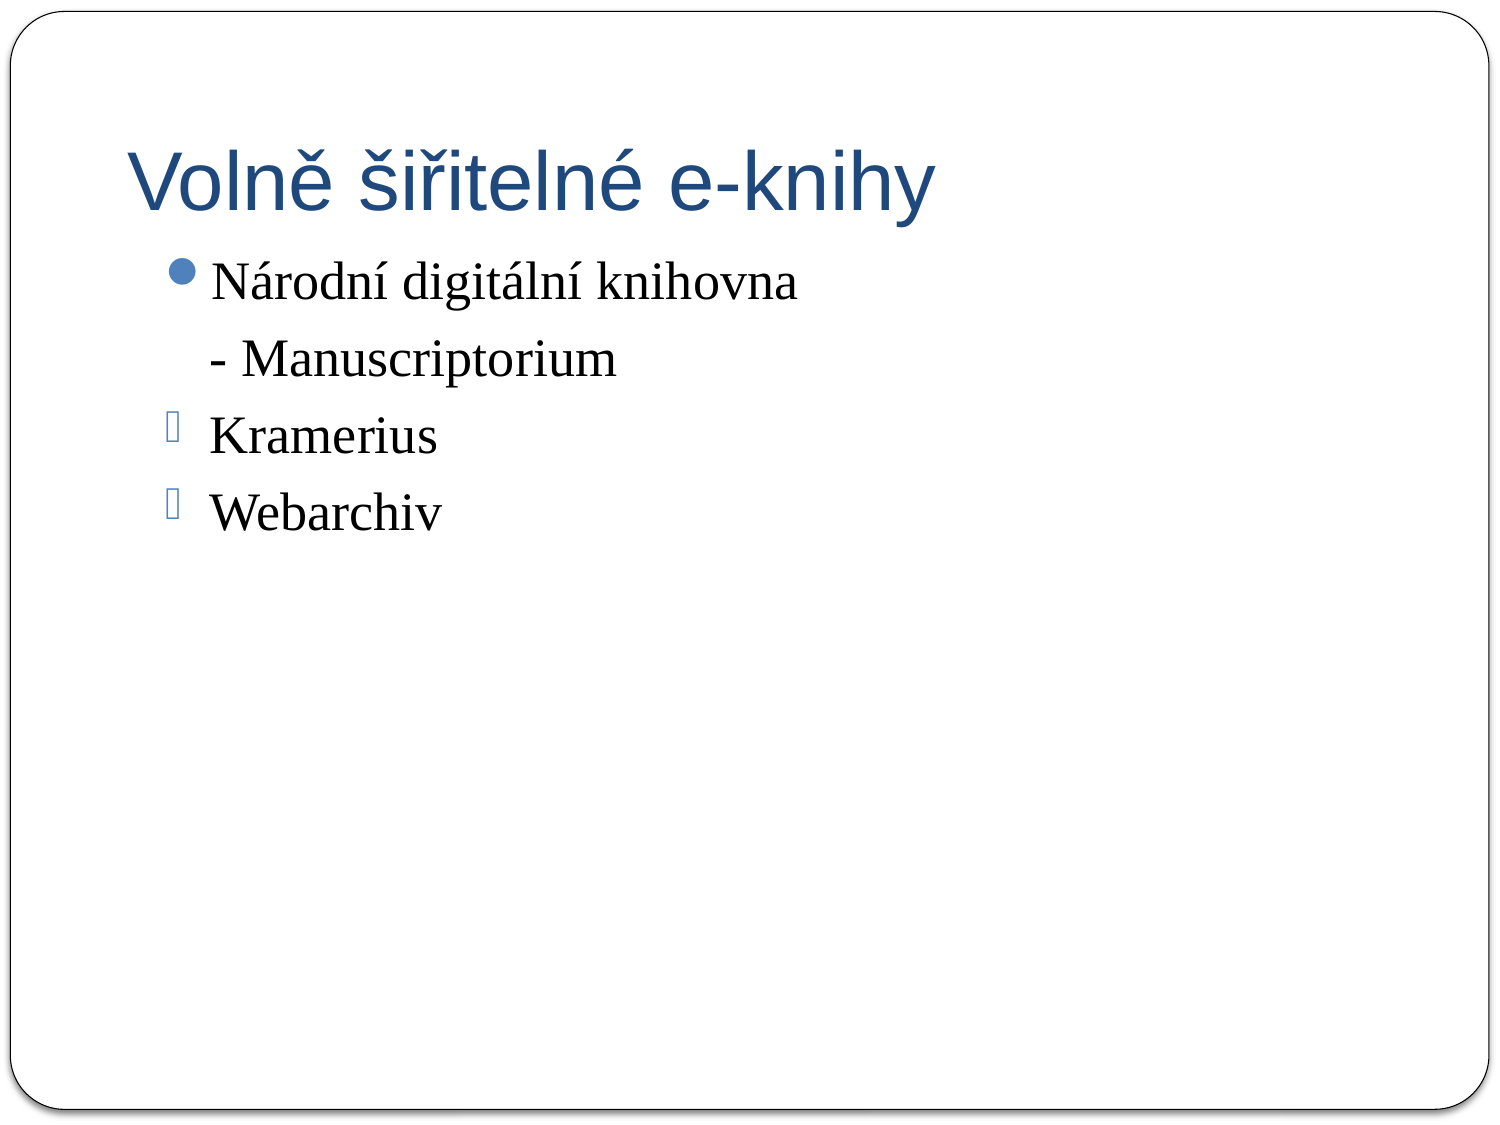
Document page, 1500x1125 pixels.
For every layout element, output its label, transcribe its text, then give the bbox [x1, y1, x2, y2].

list Národní digitální knihovna - Manuscriptorium Kramerius Webarchiv [149, 237, 1426, 988]
title Volně šiřitelné e-knihy [111, 54, 1388, 243]
